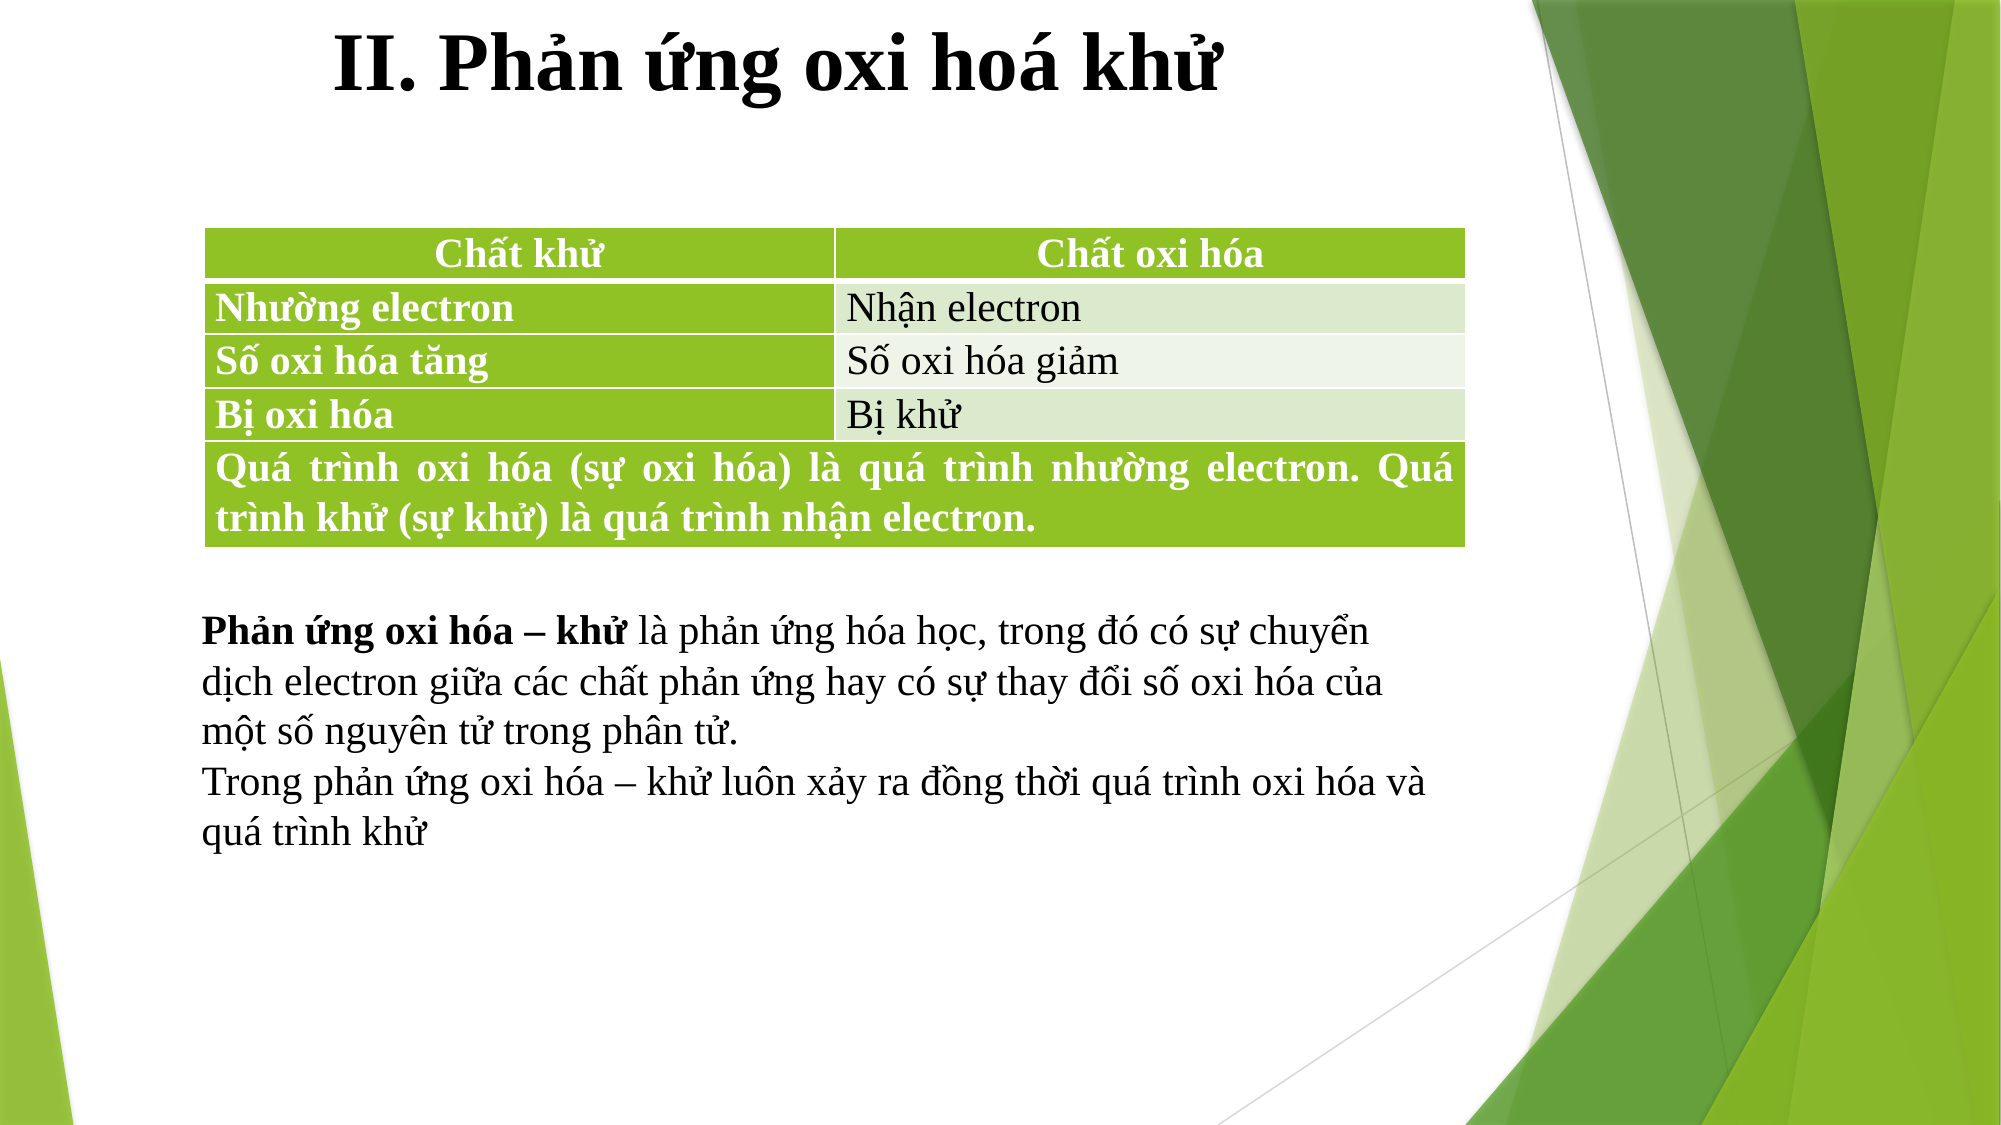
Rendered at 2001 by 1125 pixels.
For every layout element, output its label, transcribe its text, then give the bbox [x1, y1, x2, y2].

table_cell Nhận electron [836, 284, 1465, 333]
table_cell Số oxi hóa tăng [205, 335, 834, 387]
table_header Chất oxi hóa [836, 228, 1465, 278]
table_header Chất khử [205, 228, 834, 278]
table_cell Nhường electron [205, 284, 834, 333]
text_box Phản ứng oxi hóa – khử là phản ứng hóa học, trong đó có sự chuyển dịch electron giữa các chất phản ứng hay có sự thay đổi số oxi hóa của một số nguyên tử trong phân tử. Trong phản ứng oxi hóa – khử luôn xảy ra đồng thời quá trình oxi hóa và quá trình khử [186, 595, 1467, 861]
table_cell Số oxi hóa giảm [836, 335, 1465, 387]
table_cell Quá trình oxi hóa (sự oxi hóa) là quá trình nhường electron. Quá trình khử (sự khử) là quá trình nhận electron. [205, 442, 1465, 547]
table_cell Bị oxi hóa [205, 389, 834, 440]
table_cell Bị khử [836, 389, 1465, 440]
text_box II. Phản ứng oxi hoá khử [317, 0, 1535, 115]
